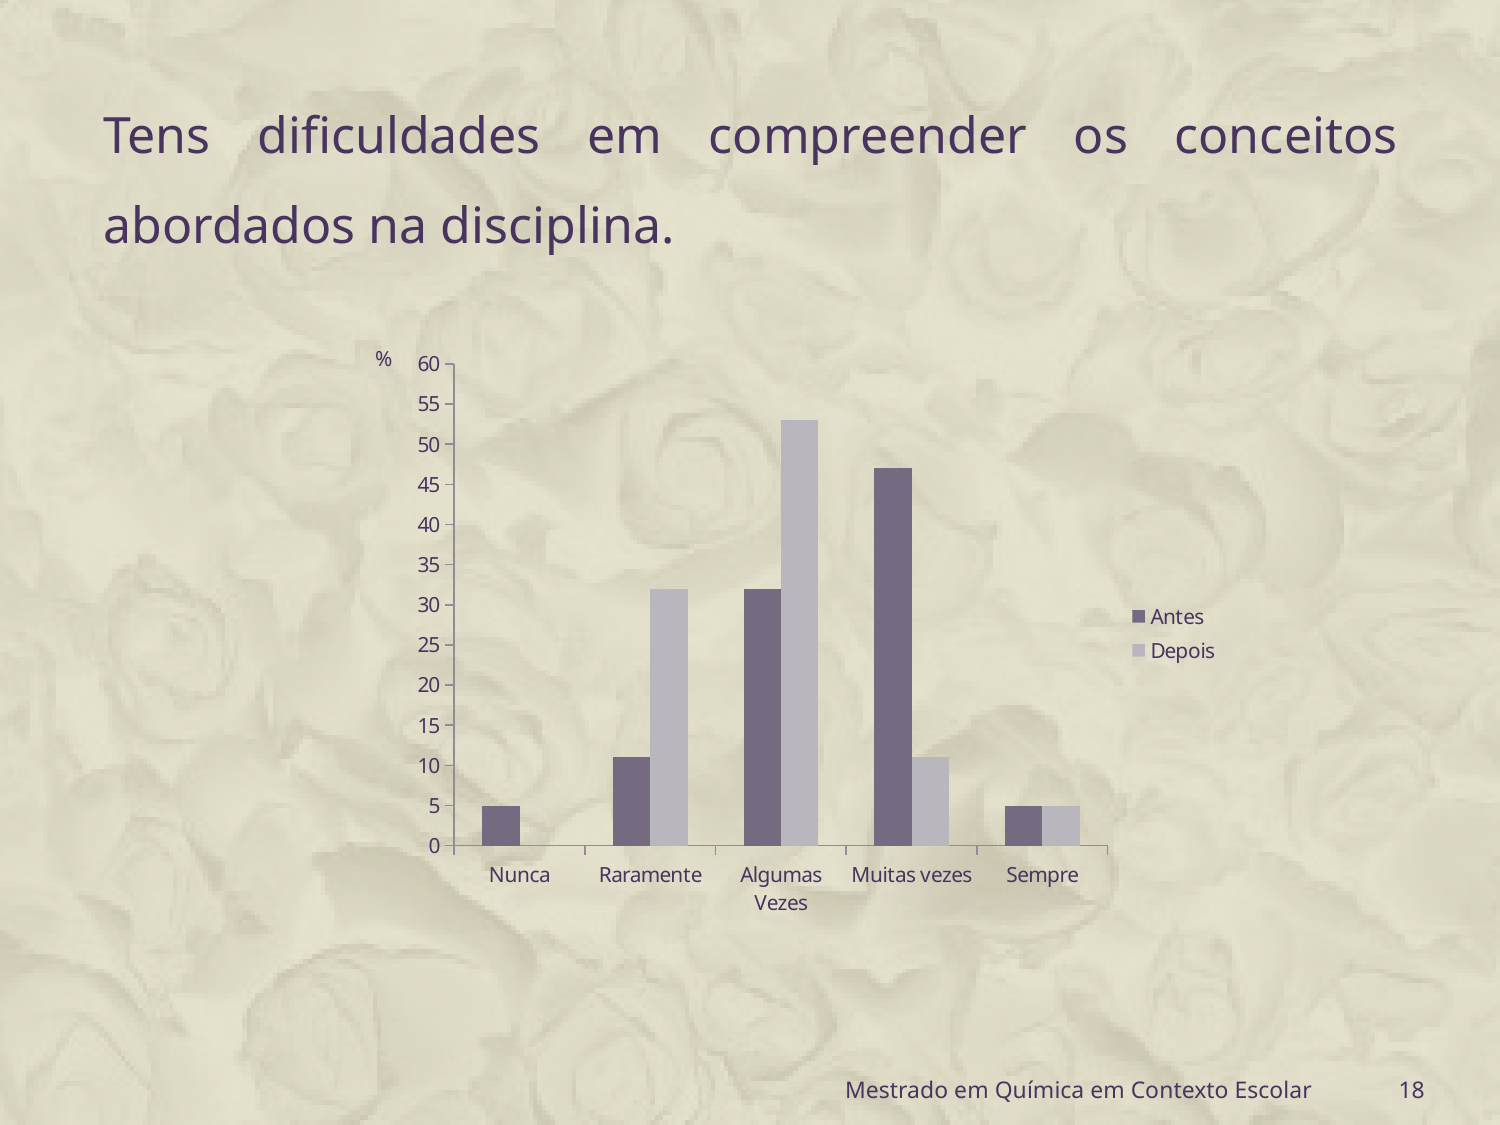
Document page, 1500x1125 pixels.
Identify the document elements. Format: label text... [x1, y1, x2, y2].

chart [348, 337, 1235, 929]
slide_number 18 [1325, 1072, 1425, 1111]
text_box Tens dificuldades em compreender os conceitos abordados na disciplina. [88, 66, 1414, 1047]
footer Mestrado em Química em Contexto Escolar [712, 1072, 1313, 1111]
